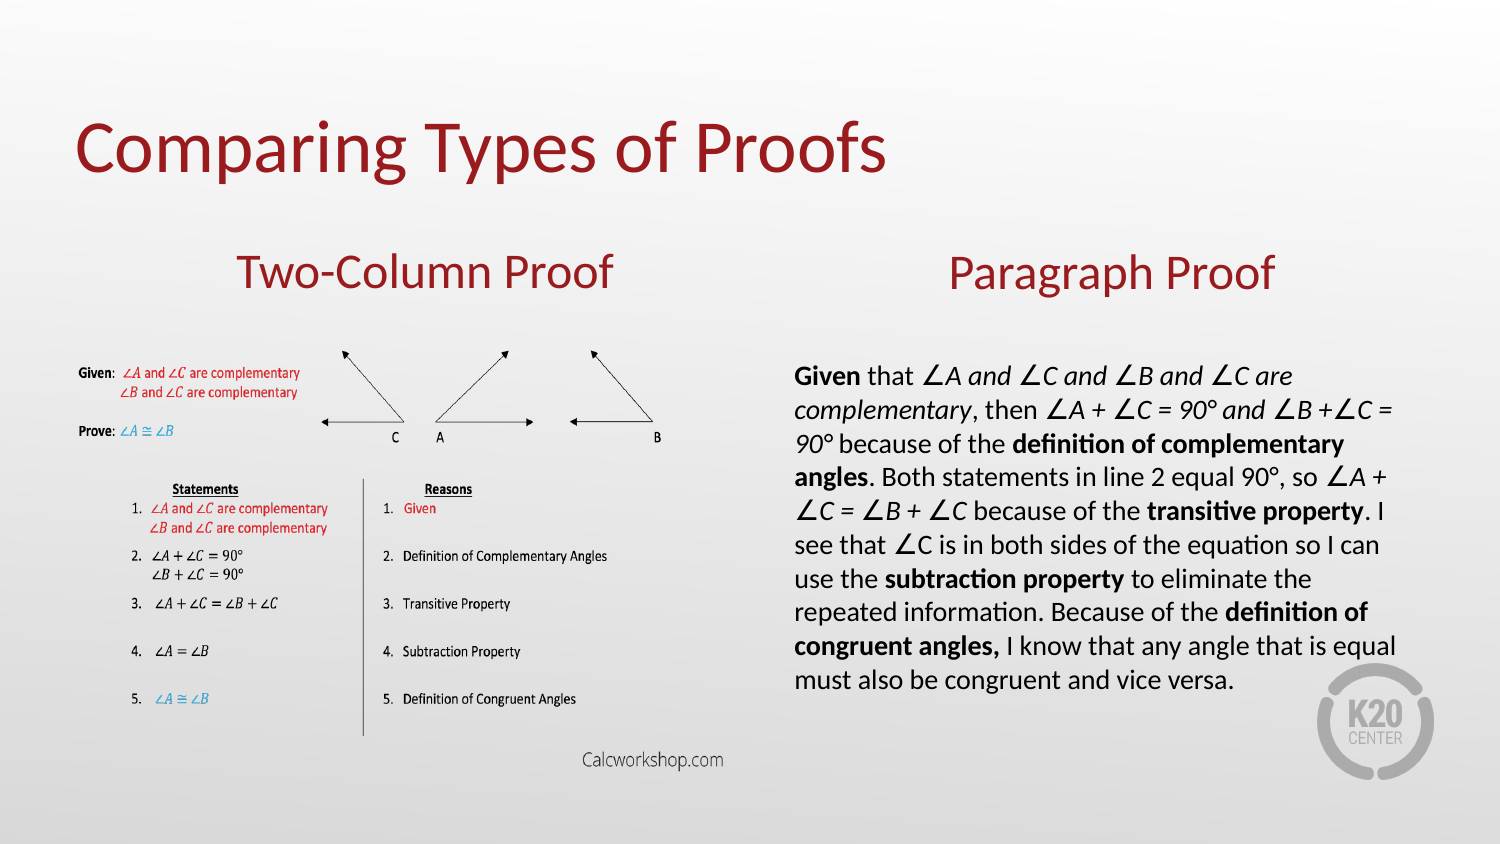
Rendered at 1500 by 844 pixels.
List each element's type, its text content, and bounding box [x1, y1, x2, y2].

title Comparing Types of Proofs [75, 50, 1425, 191]
picture [13, 313, 725, 773]
list Paragraph Proof [761, 228, 1425, 310]
picture [1300, 646, 1451, 797]
list Given that ∠A and ∠C and ∠B and ∠C are complementary, then ∠A + ∠C = 90° and ∠B +∠C = 90° because of the definition of complementary angles. Both statements in line 2 equal 90°, so ∠A + ∠C = ∠B + ∠C because of the transitive property. I see that ∠C is in both sides of the equation so I can use the subtraction property to eliminate the repeated information. Because of the definition of congruent angles, I know that any angle that is equal must also be congruent and vice versa. [762, 323, 1426, 783]
list Two-Column Proof [75, 228, 738, 310]
